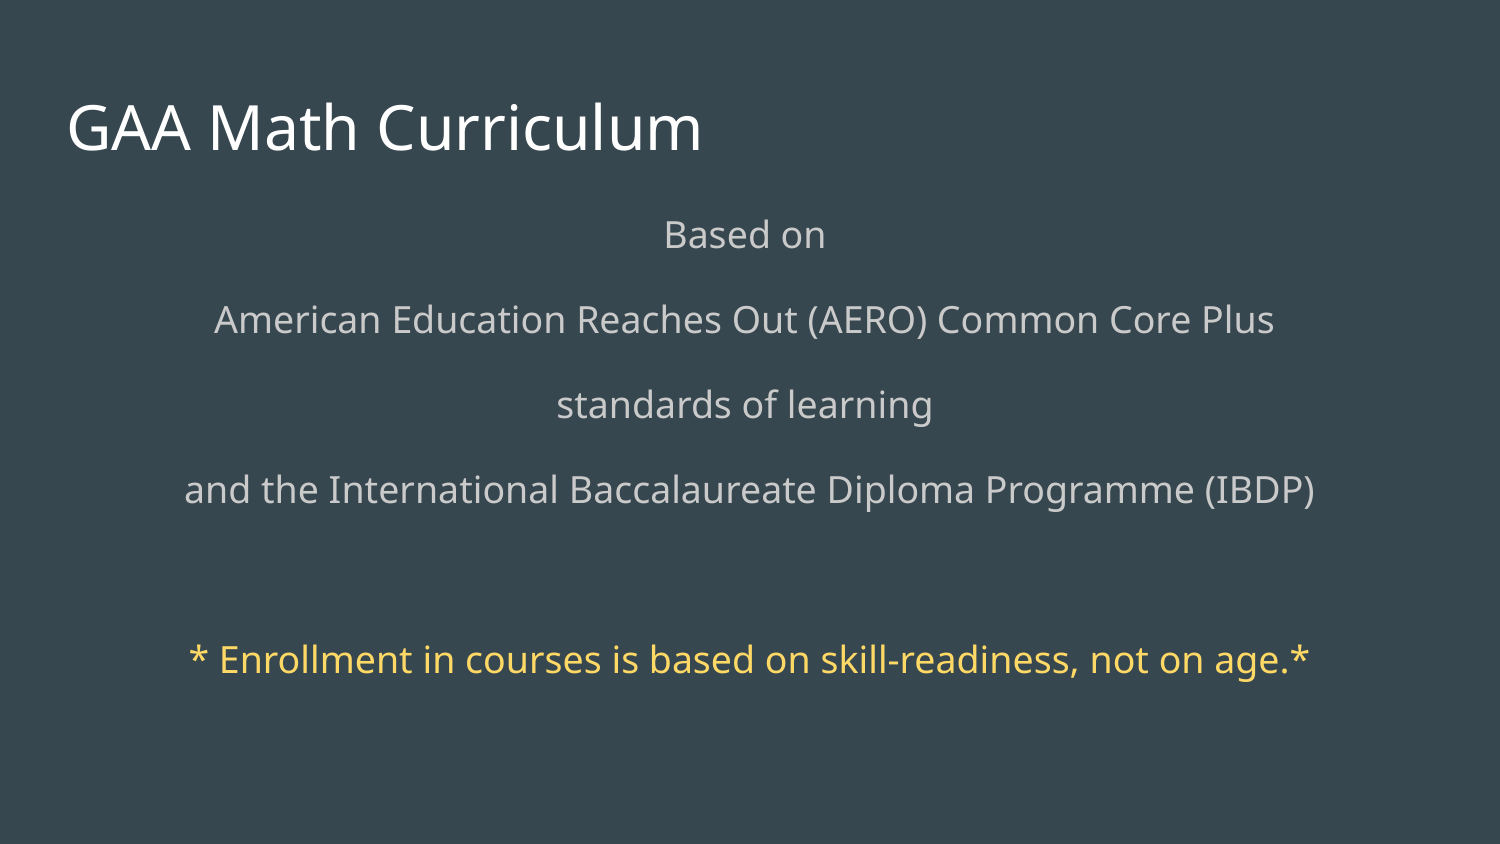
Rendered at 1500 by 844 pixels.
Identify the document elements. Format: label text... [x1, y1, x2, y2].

title GAA Math Curriculum [51, 72, 1449, 167]
list Based on American Education Reaches Out (AERO) Common Core Plus standards of learning and the International Baccalaureate Diploma Programme (IBDP) * Enrollment in courses is based on skill-readiness, not on age.* [51, 189, 1449, 750]
